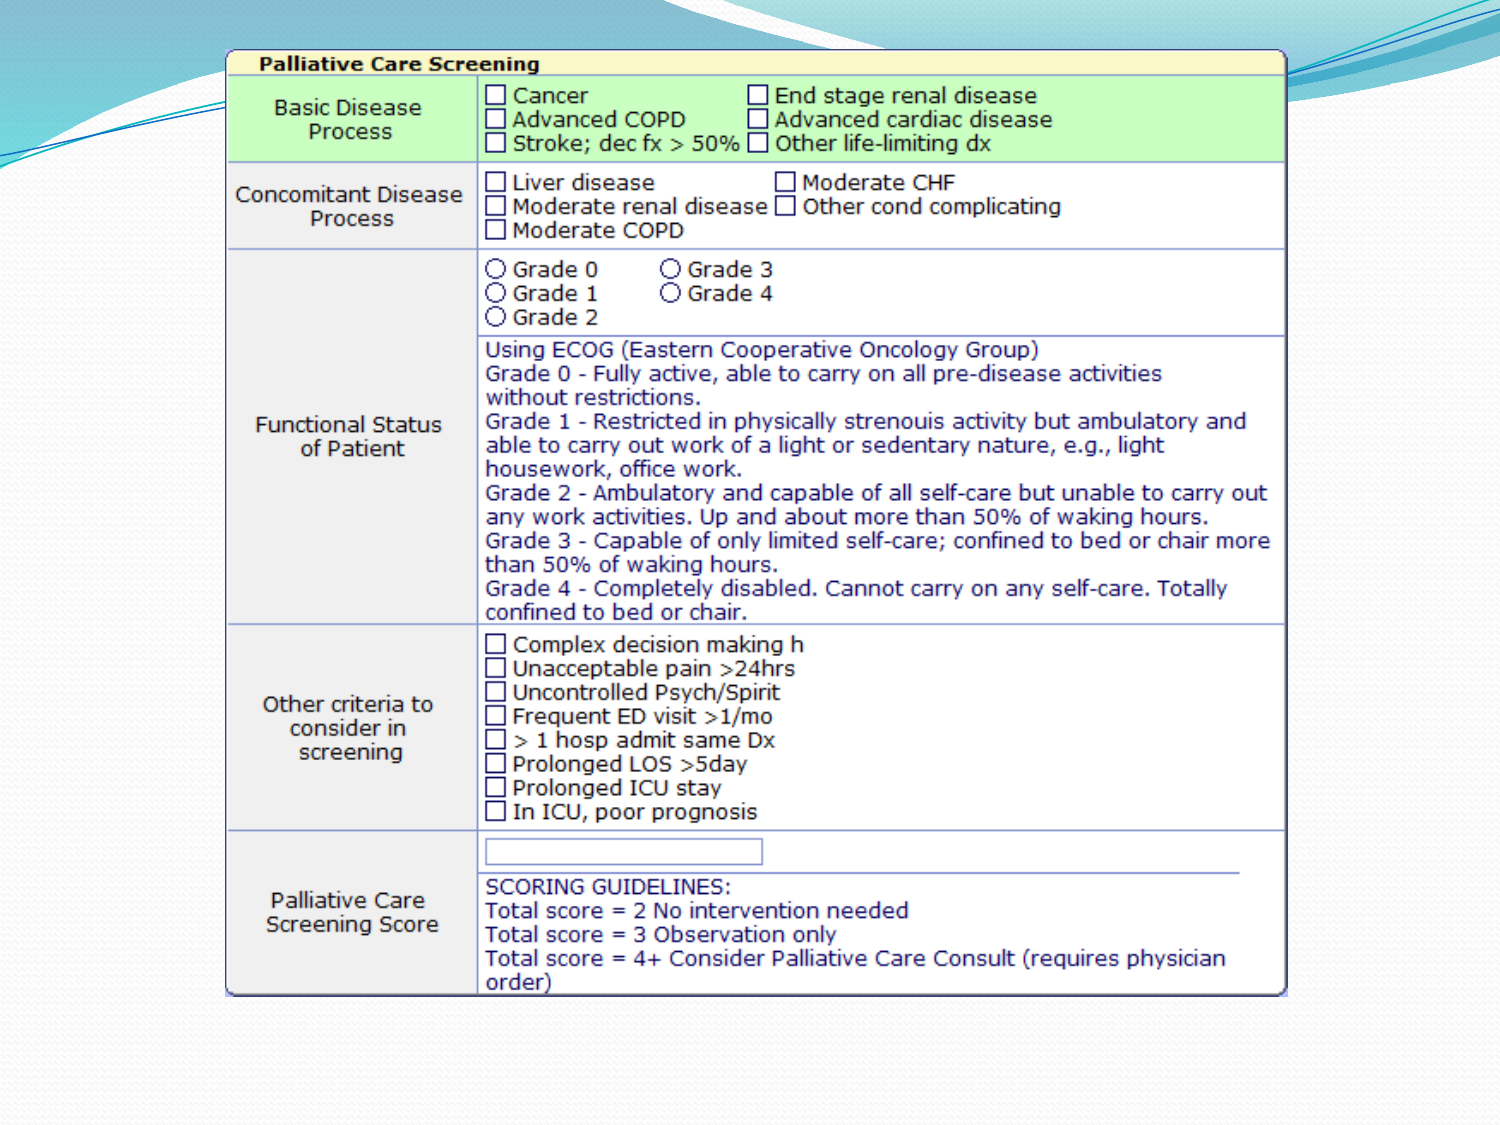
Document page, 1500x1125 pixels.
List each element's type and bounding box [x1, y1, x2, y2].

picture [224, 49, 1288, 998]
